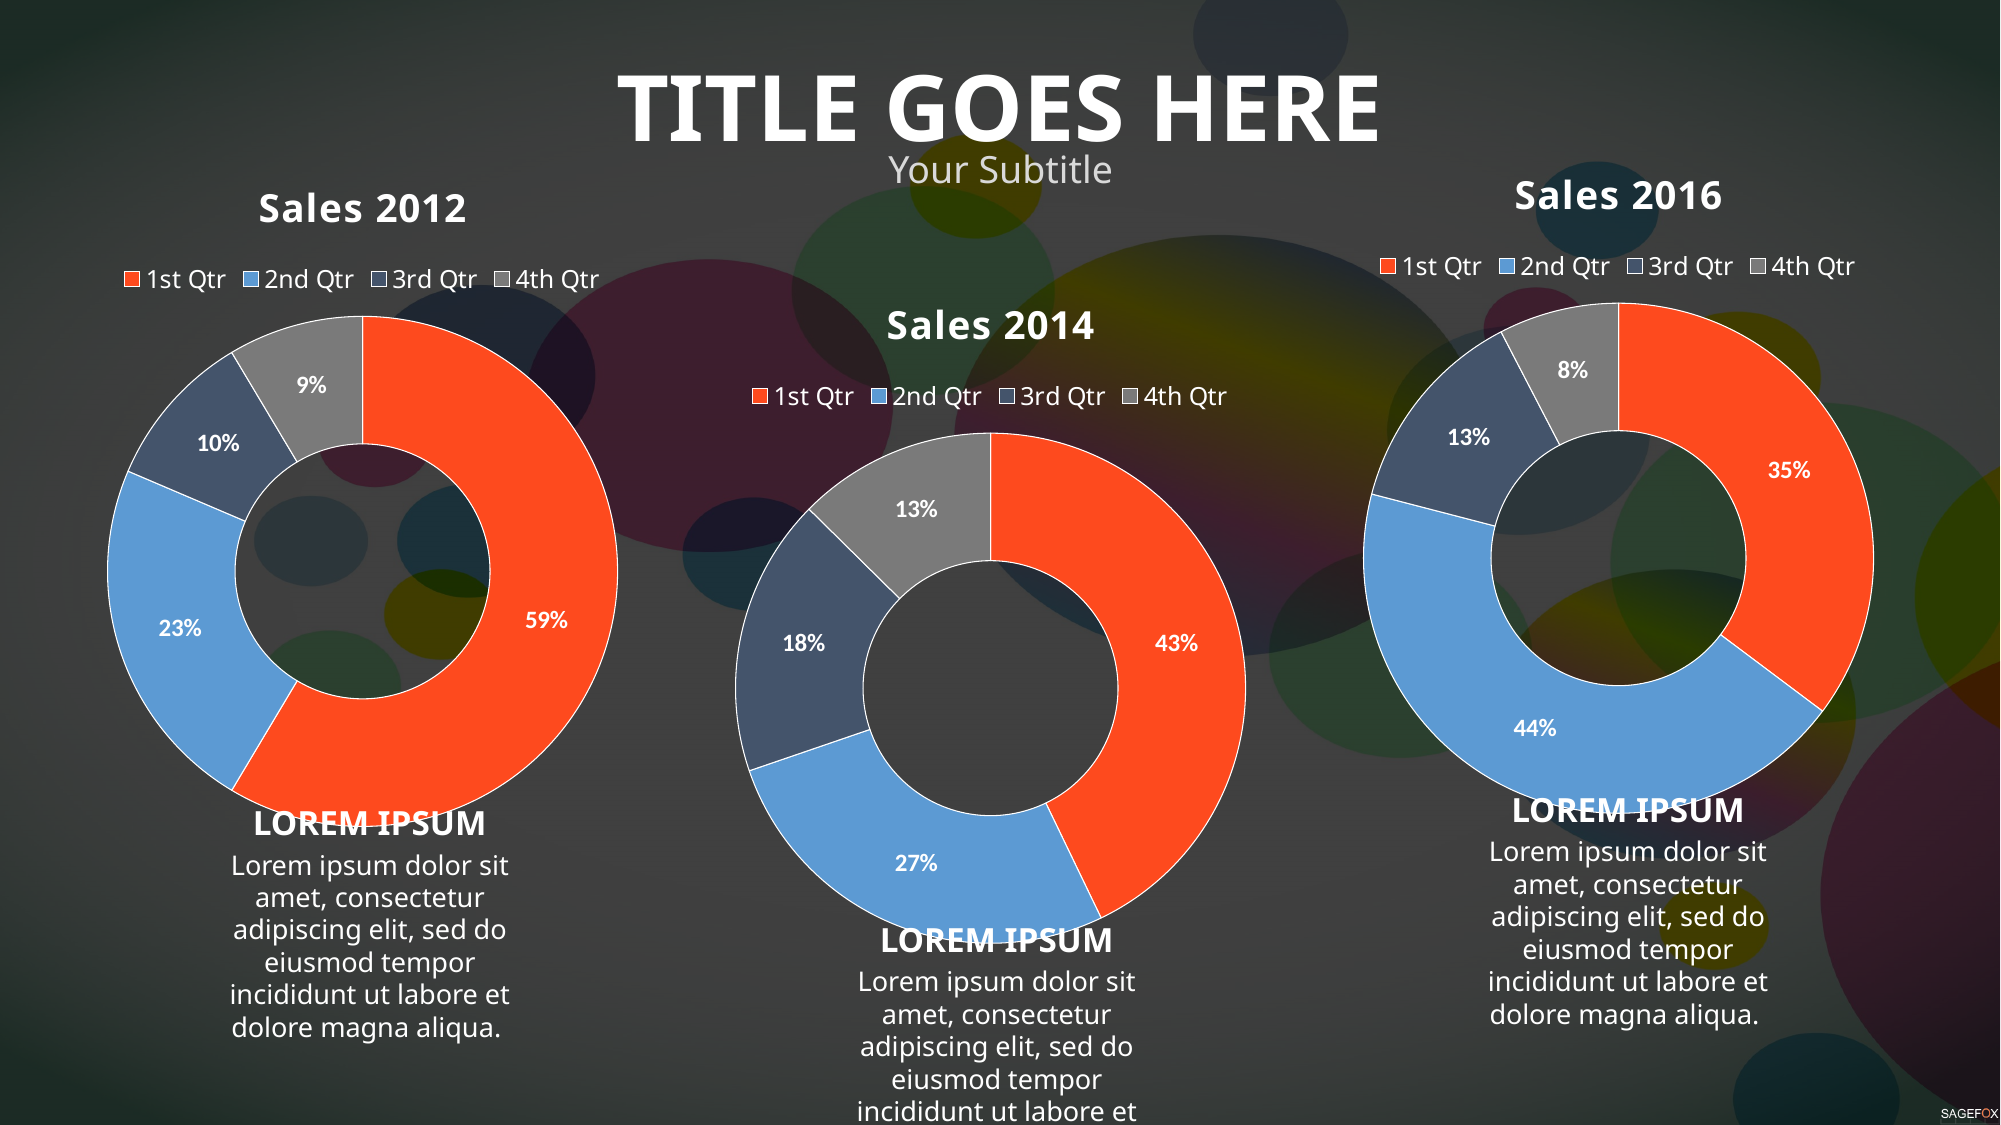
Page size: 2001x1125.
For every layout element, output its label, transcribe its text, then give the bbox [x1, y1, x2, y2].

chart [63, 147, 662, 841]
chart [1319, 133, 1918, 828]
picture [0, 0, 2001, 1125]
text_box LOREM IPSUM Lorem ipsum dolor sit amet, consectetur adipiscing elit, sed do eiusmod tempor incididunt ut labore et dolore magna aliqua. [1451, 828, 1805, 1037]
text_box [548, 42, 1452, 199]
text_box LOREM IPSUM Lorem ipsum dolor sit amet, consectetur adipiscing elit, sed do eiusmod tempor incididunt ut labore et dolore magna aliqua. [191, 841, 549, 1051]
text_box LOREM IPSUM Lorem ipsum dolor sit amet, consectetur adipiscing elit, sed do eiusmod tempor incididunt ut labore et dolore magna aliqua. [817, 958, 1177, 1125]
chart [691, 263, 1290, 958]
